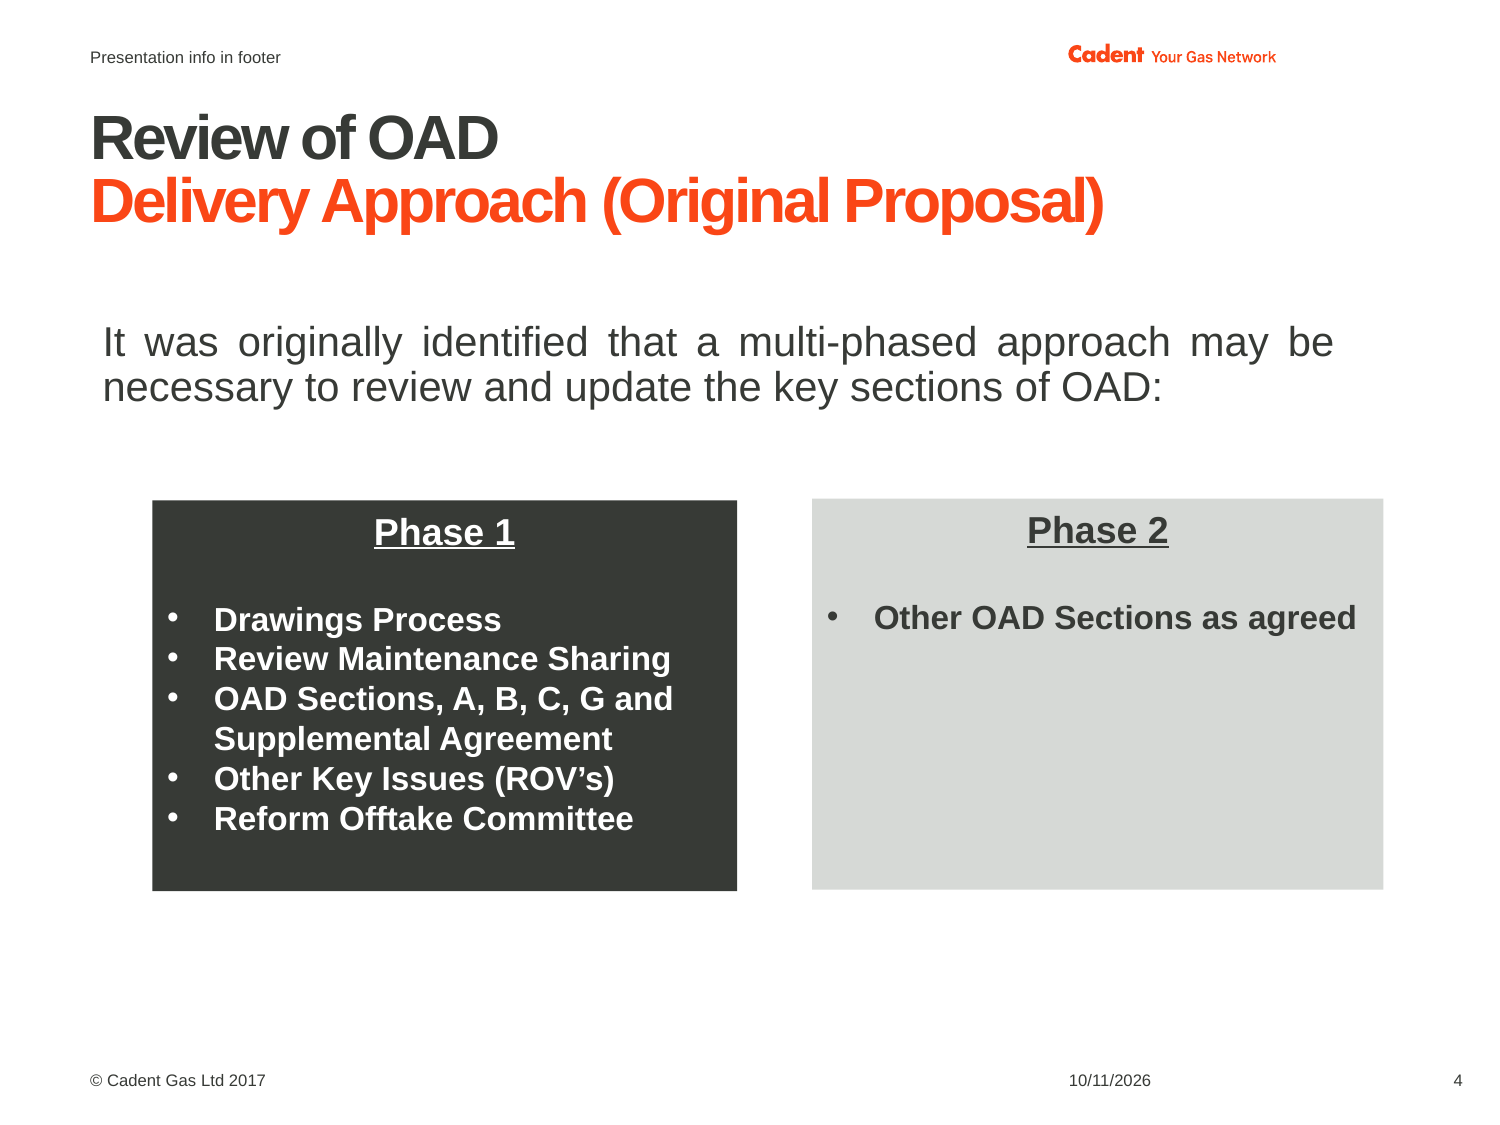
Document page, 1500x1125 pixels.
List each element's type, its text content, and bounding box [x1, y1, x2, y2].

footer Presentation info in footer [90, 46, 787, 92]
text_box It was originally identified that a multi-phased approach may be necessary to review and update the key sections of OAD: [87, 313, 1350, 479]
title Review of OAD Delivery Approach (Original Proposal) [90, 108, 1270, 313]
text_box Phase 2 Other OAD Sections as agreed [811, 498, 1385, 891]
slide_number 4 [1356, 1045, 1463, 1091]
text_box Phase 1 Drawings Process Review Maintenance Sharing OAD Sections, A, B, C, G and Supplemental Agreement Other Key Issues (ROV’s) Reform Offtake Committee [151, 499, 738, 892]
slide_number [1069, 1045, 1241, 1091]
